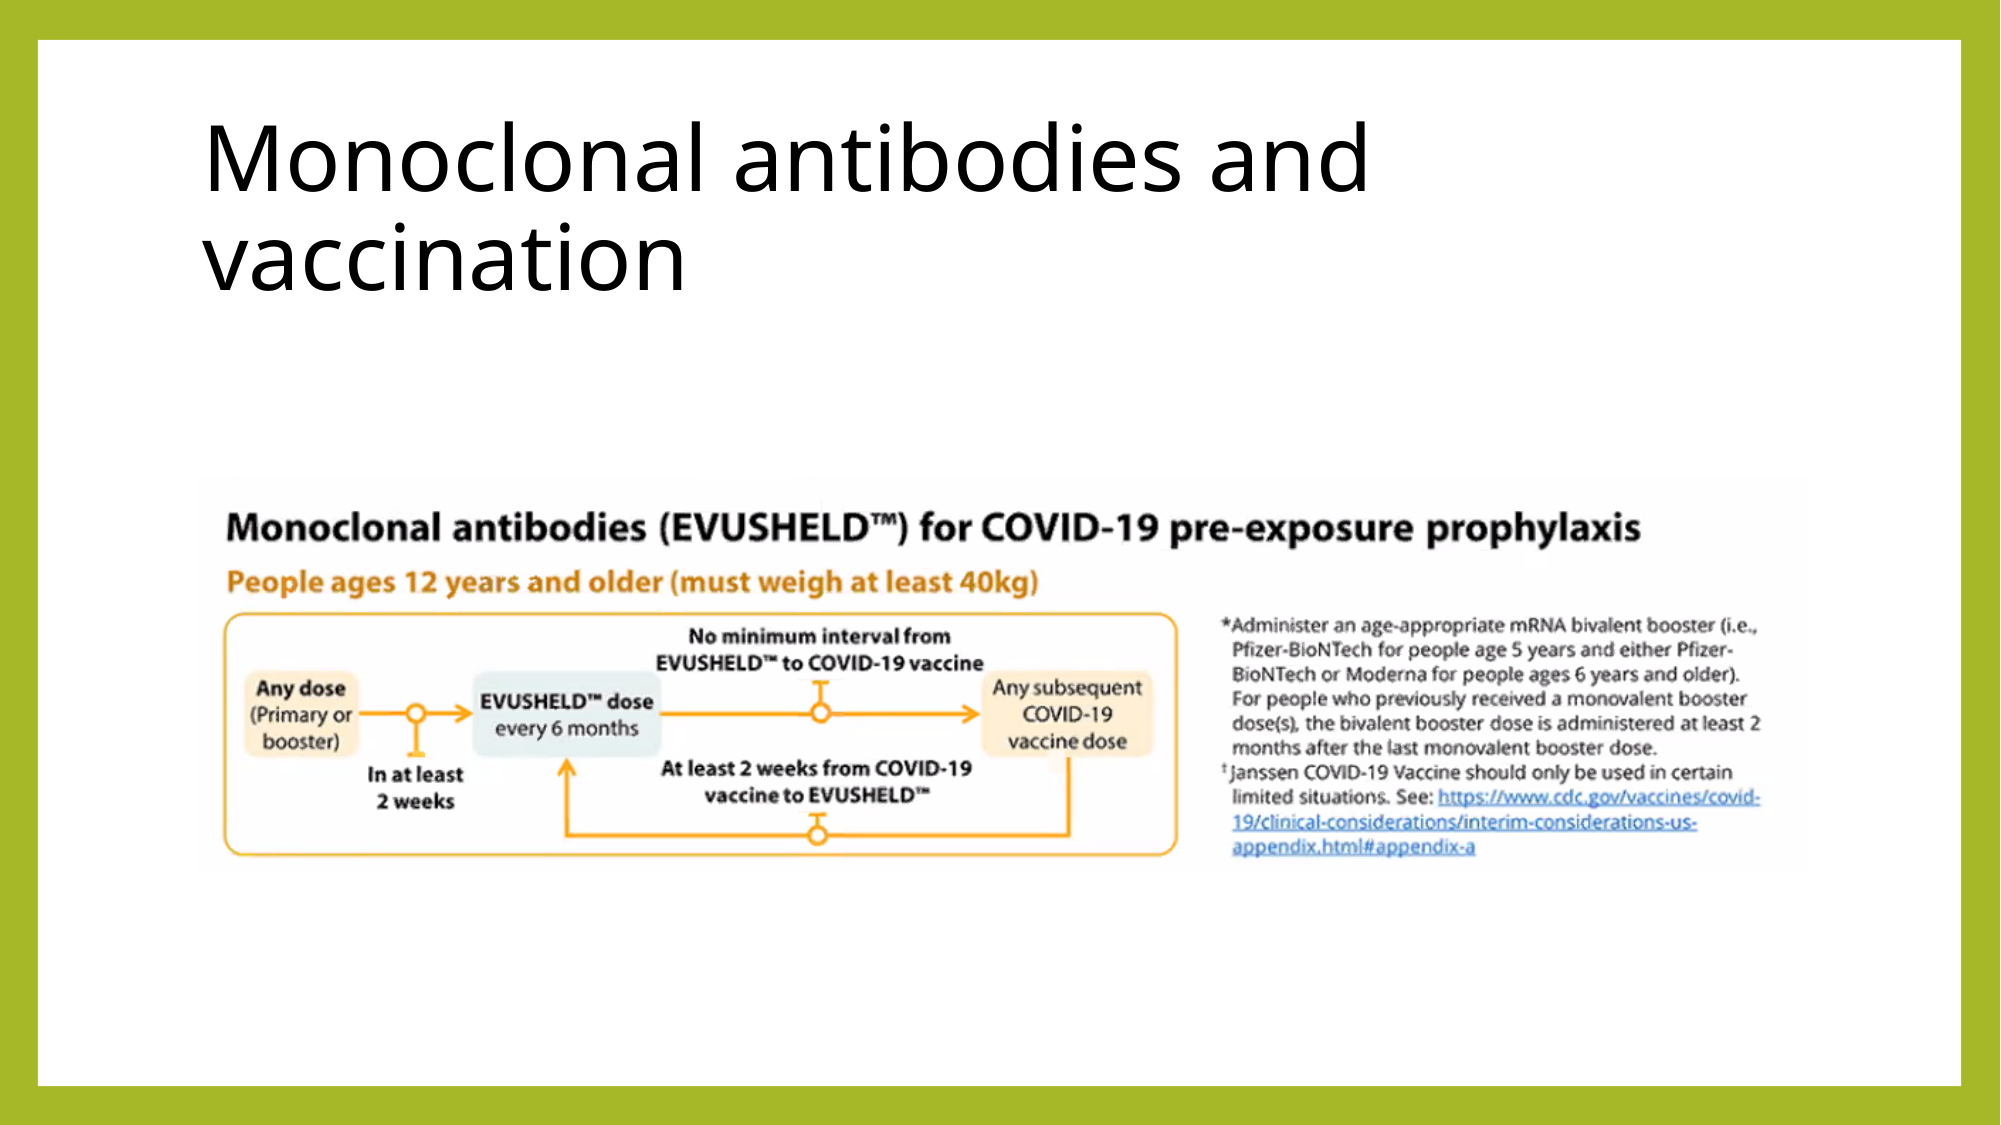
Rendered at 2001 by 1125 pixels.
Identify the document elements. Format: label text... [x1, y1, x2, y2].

title Monoclonal antibodies and vaccination [187, 99, 1808, 323]
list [197, 475, 1808, 874]
